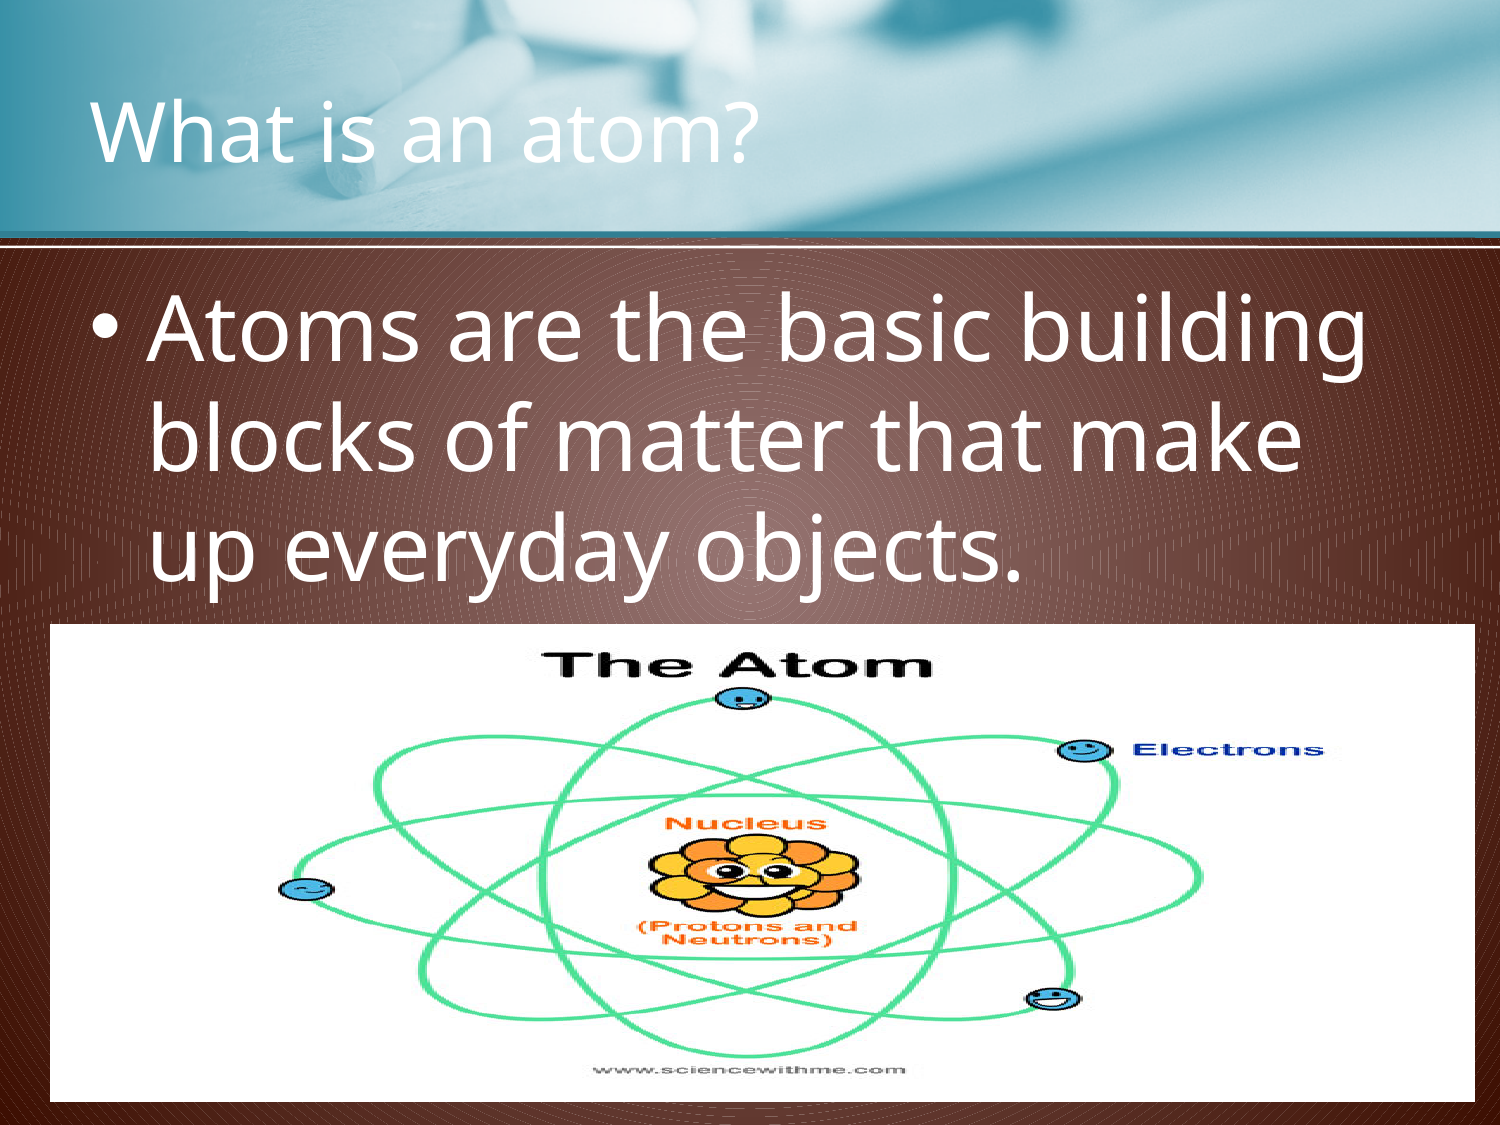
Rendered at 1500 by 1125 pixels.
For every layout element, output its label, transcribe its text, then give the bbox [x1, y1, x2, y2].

list Atoms are the basic building blocks of matter that make up everyday objects. [75, 262, 1425, 623]
picture [49, 624, 1475, 1102]
title What is an atom? [75, 24, 1425, 233]
